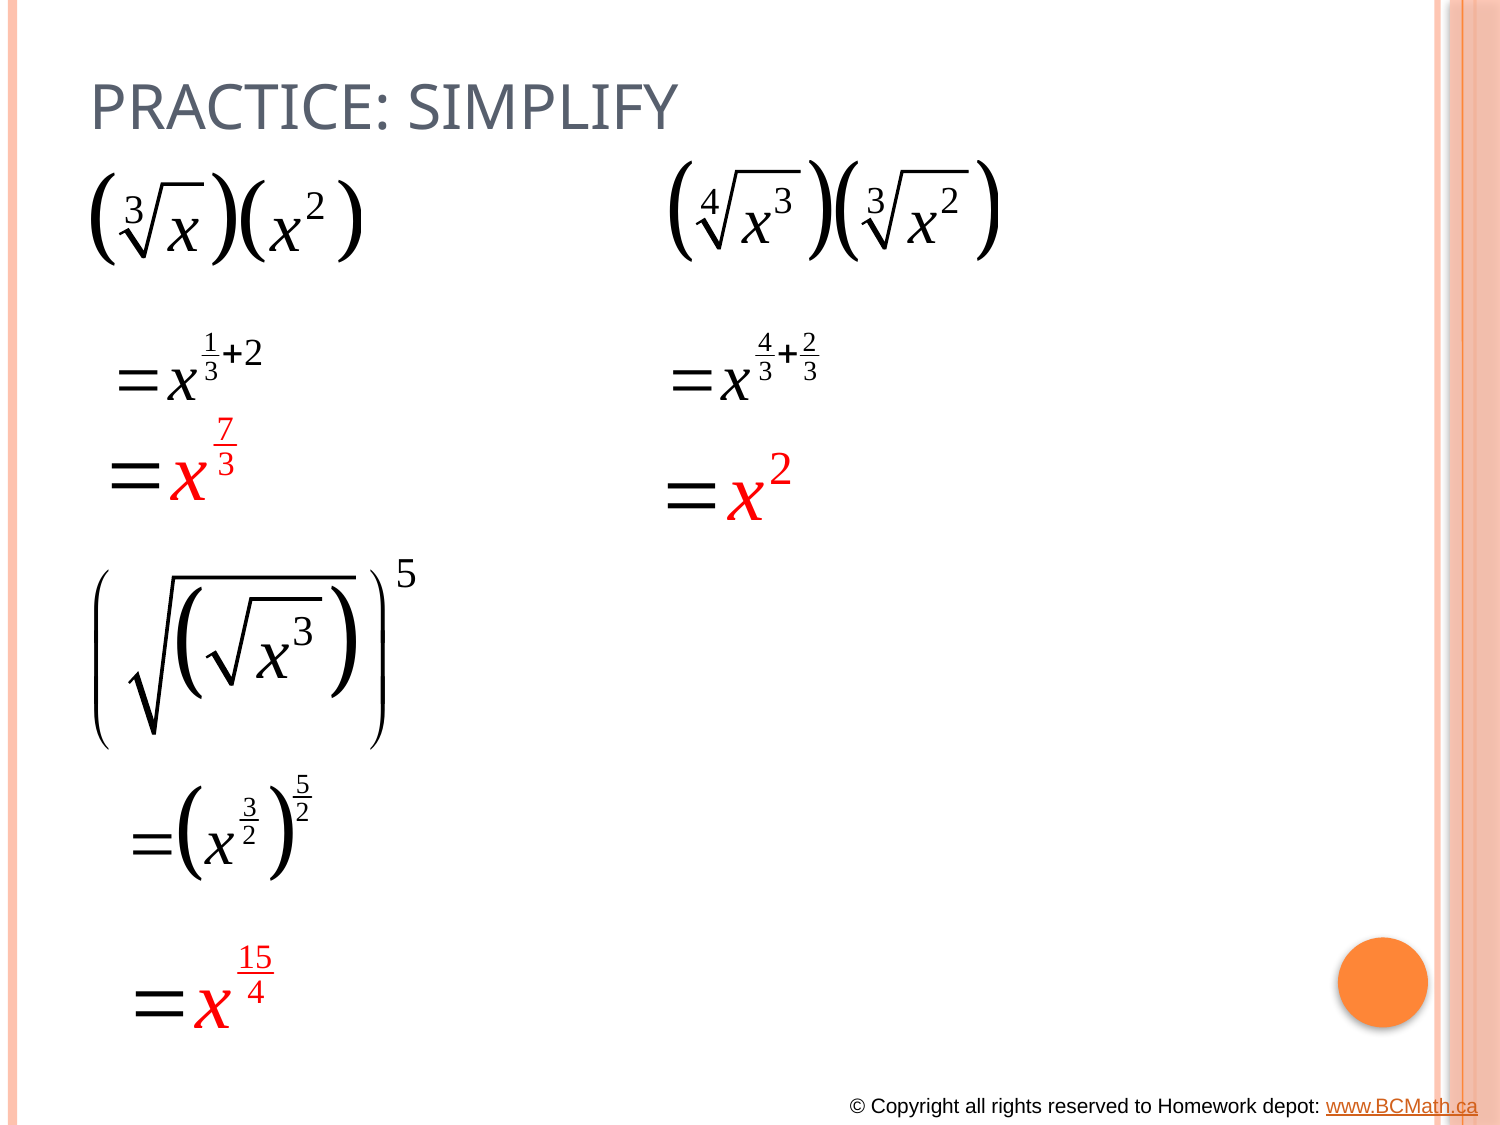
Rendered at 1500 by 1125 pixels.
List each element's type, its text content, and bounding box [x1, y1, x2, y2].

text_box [99, 408, 242, 508]
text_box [109, 325, 267, 407]
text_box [123, 766, 317, 912]
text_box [666, 160, 999, 294]
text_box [663, 325, 824, 407]
title Practice: Simplify [75, 45, 1300, 149]
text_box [655, 442, 797, 528]
text_box © Copyright all rights reserved to Homework depot: www.BCMath.ca [835, 1084, 1499, 1125]
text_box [87, 172, 361, 296]
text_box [123, 936, 278, 1036]
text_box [87, 550, 420, 756]
